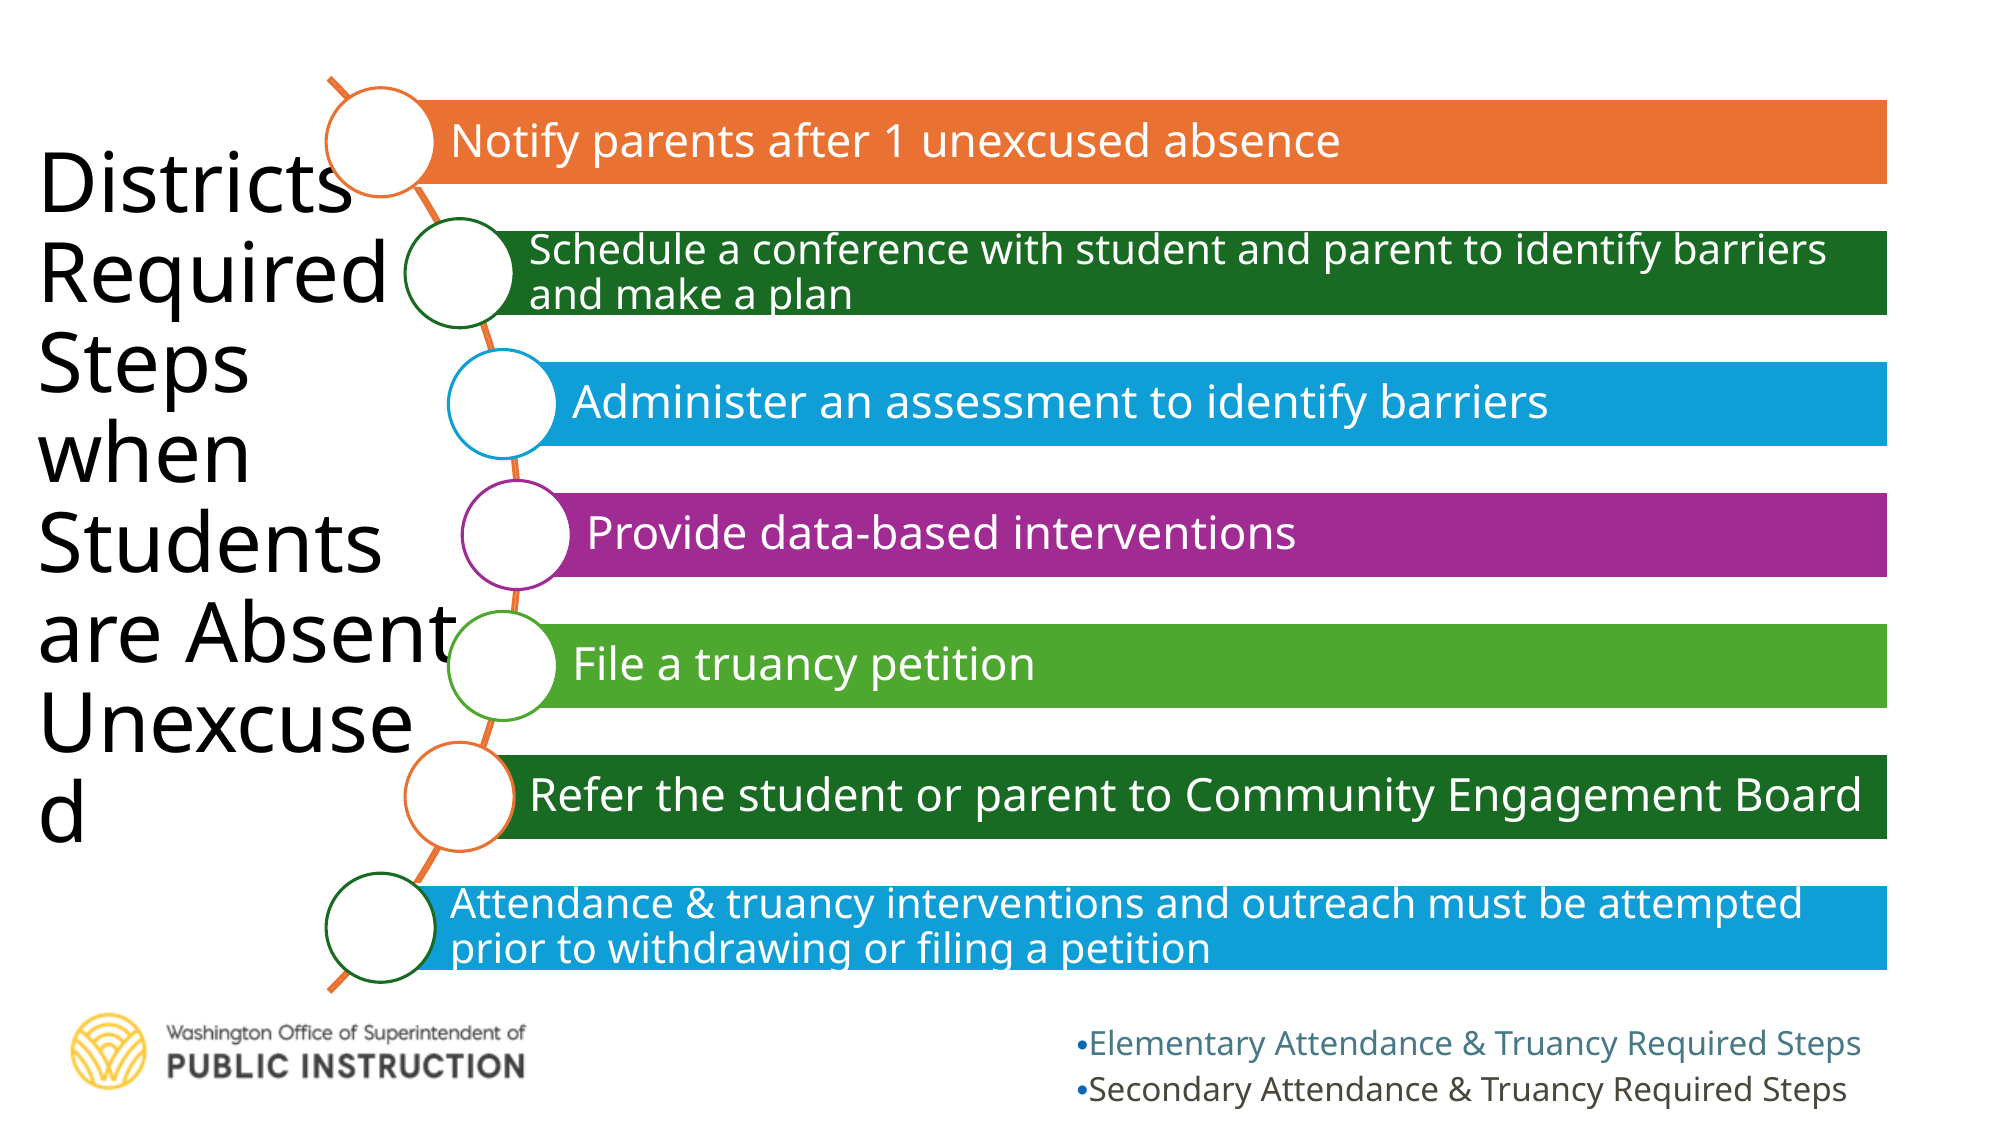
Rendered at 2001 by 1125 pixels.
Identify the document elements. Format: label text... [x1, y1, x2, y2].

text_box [312, 54, 1902, 1016]
picture [46, 972, 581, 1114]
title Districts’ Required Steps when Students are Absent Unexcused [22, 198, 312, 803]
text_box Elementary Attendance & Truancy Required Steps Secondary Attendance & Truancy Required Steps [1061, 1015, 2000, 1121]
